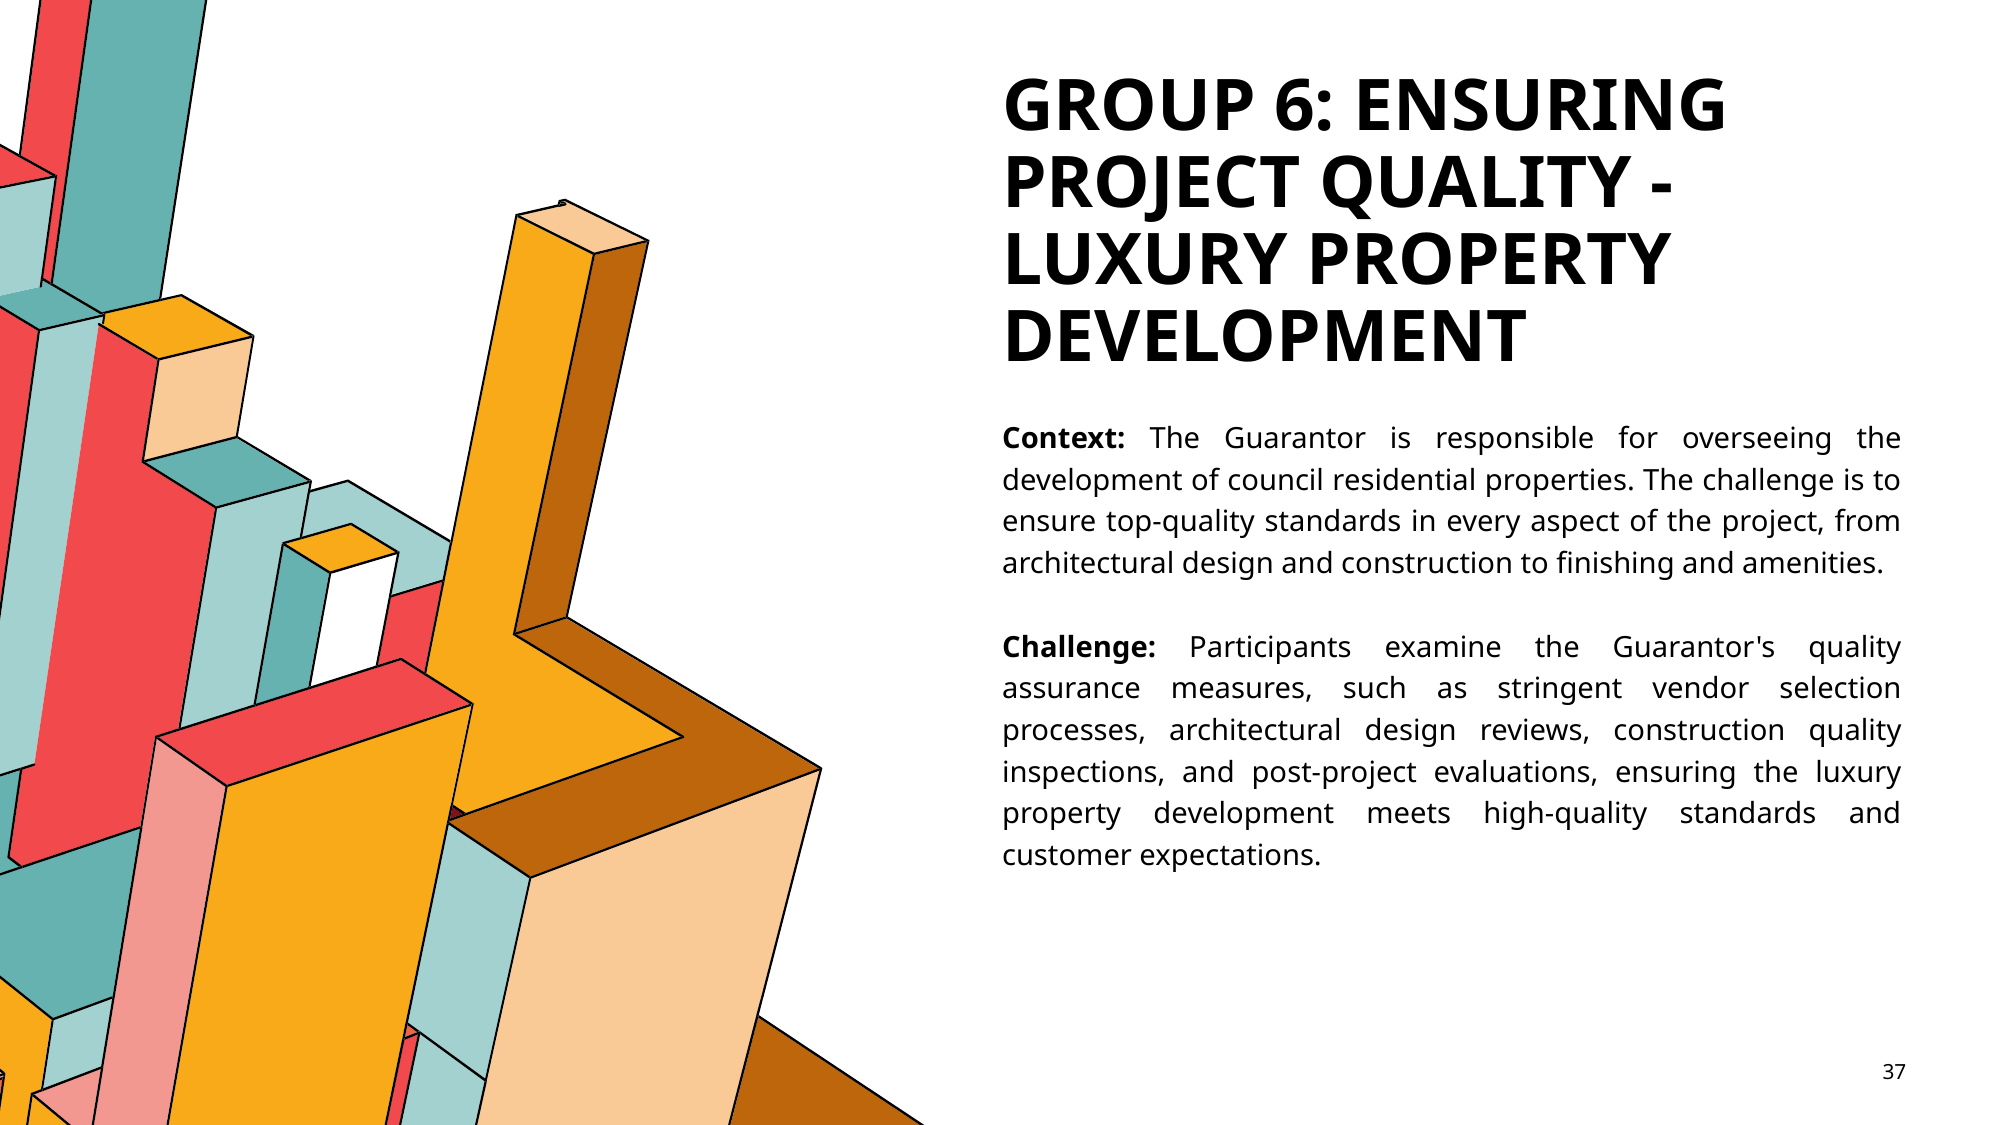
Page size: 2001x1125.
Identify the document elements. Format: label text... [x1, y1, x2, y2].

slide_number 37 [1651, 1042, 1922, 1103]
list Context: The Guarantor is responsible for overseeing the development of council residential properties. The challenge is to ensure top-quality standards in every aspect of the project, from architectural design and construction to finishing and amenities. Challenge: Participants examine the Guarantor's quality assurance measures, such as stringent vendor selection processes, architectural design reviews, construction quality inspections, and post-project evaluations, ensuring the luxury property development meets high-quality standards and customer expectations. [987, 405, 1917, 876]
title Group 6: Ensuring Project Quality - Luxury Property Development [987, 59, 1917, 386]
